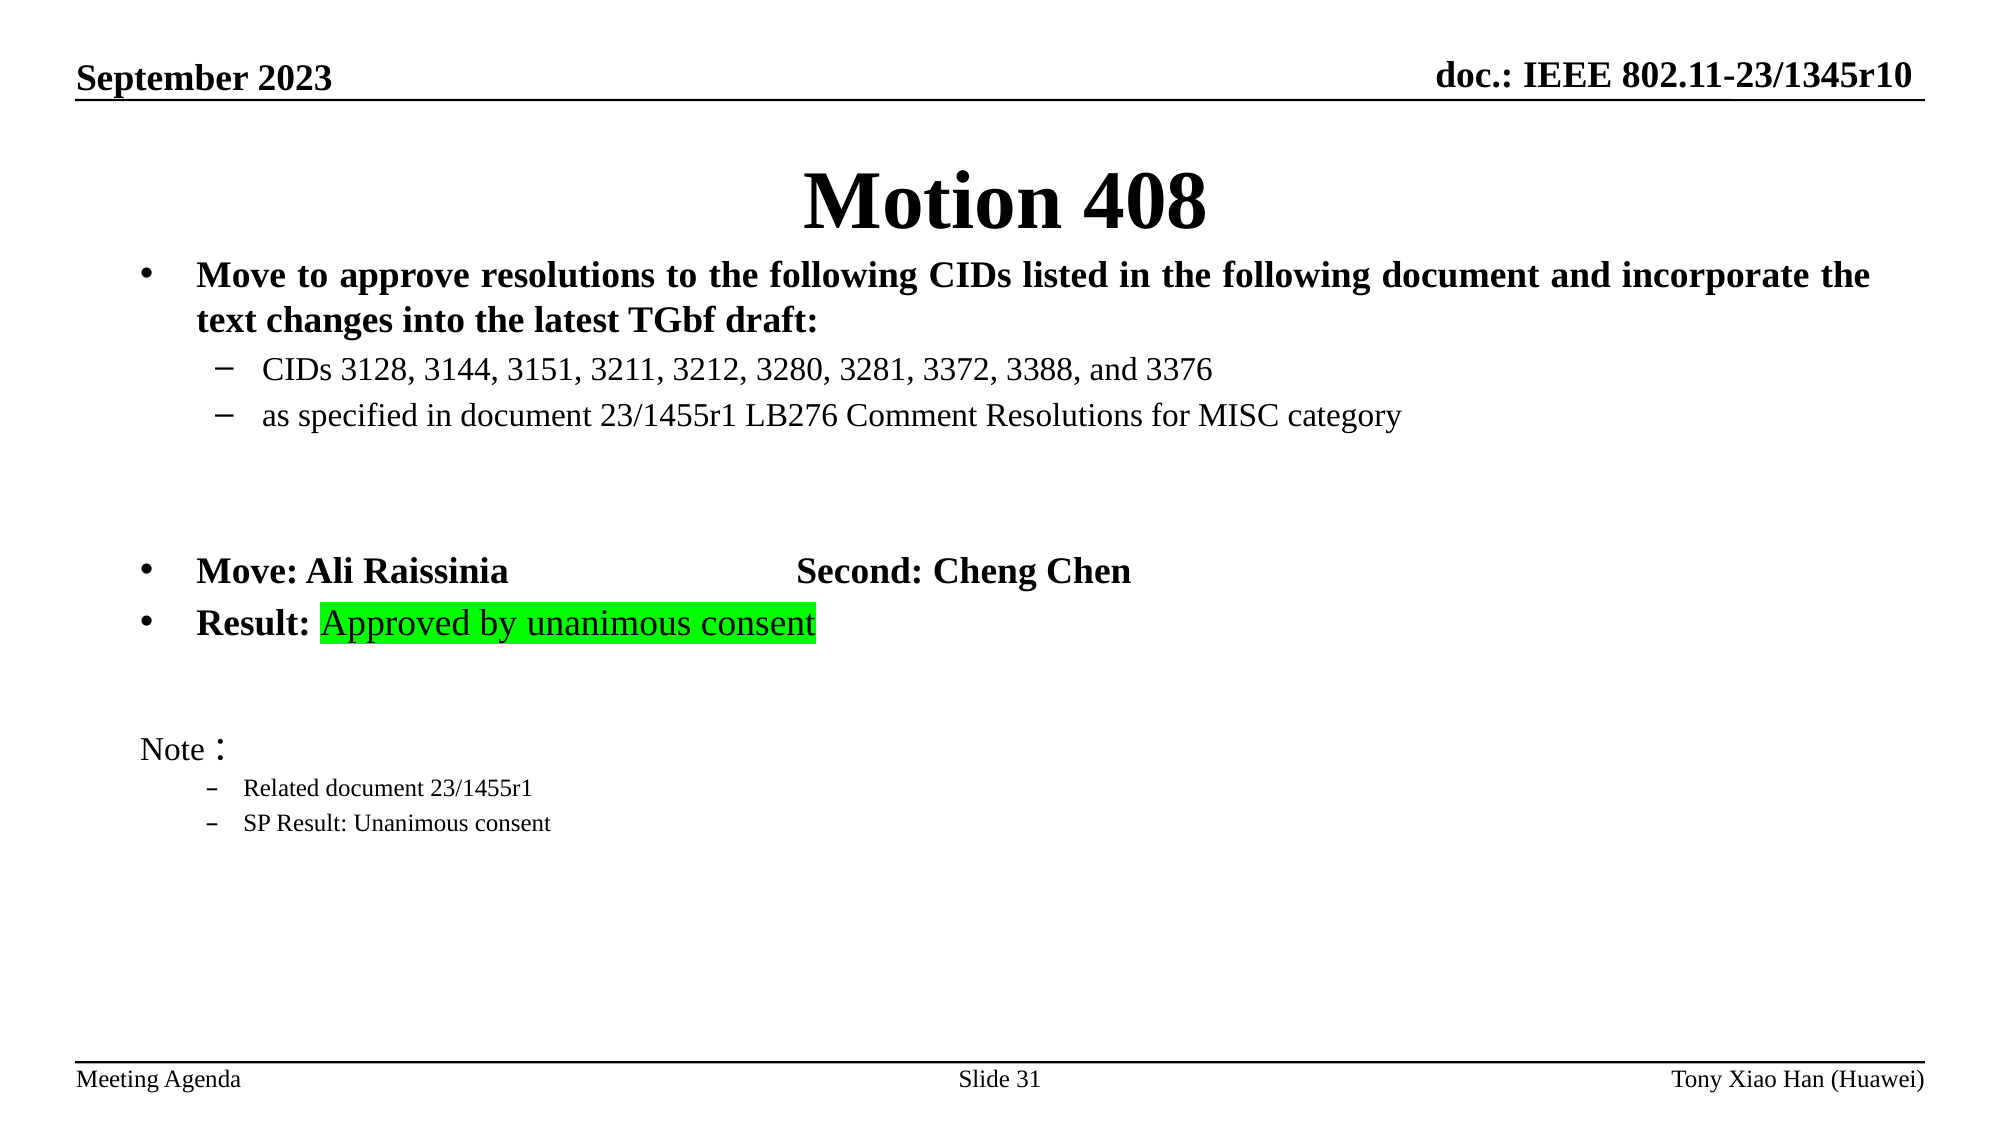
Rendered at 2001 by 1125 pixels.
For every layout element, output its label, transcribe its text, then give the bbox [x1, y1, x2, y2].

text_box Move to approve resolutions to the following CIDs listed in the following document and incorporate the text changes into the latest TGbf draft: CIDs 3128, 3144, 3151, 3211, 3212, 3280, 3281, 3372, 3388, and 3376 as specified in document 23/1455r1 LB276 Comment Resolutions for MISC category Move: Ali Raissinia Second: Cheng Chen Result: Approved by unanimous consent Note： Related document 23/1455r1 SP Result: Unanimous consent [125, 212, 1888, 900]
text_box Motion 408 [368, 137, 1644, 212]
